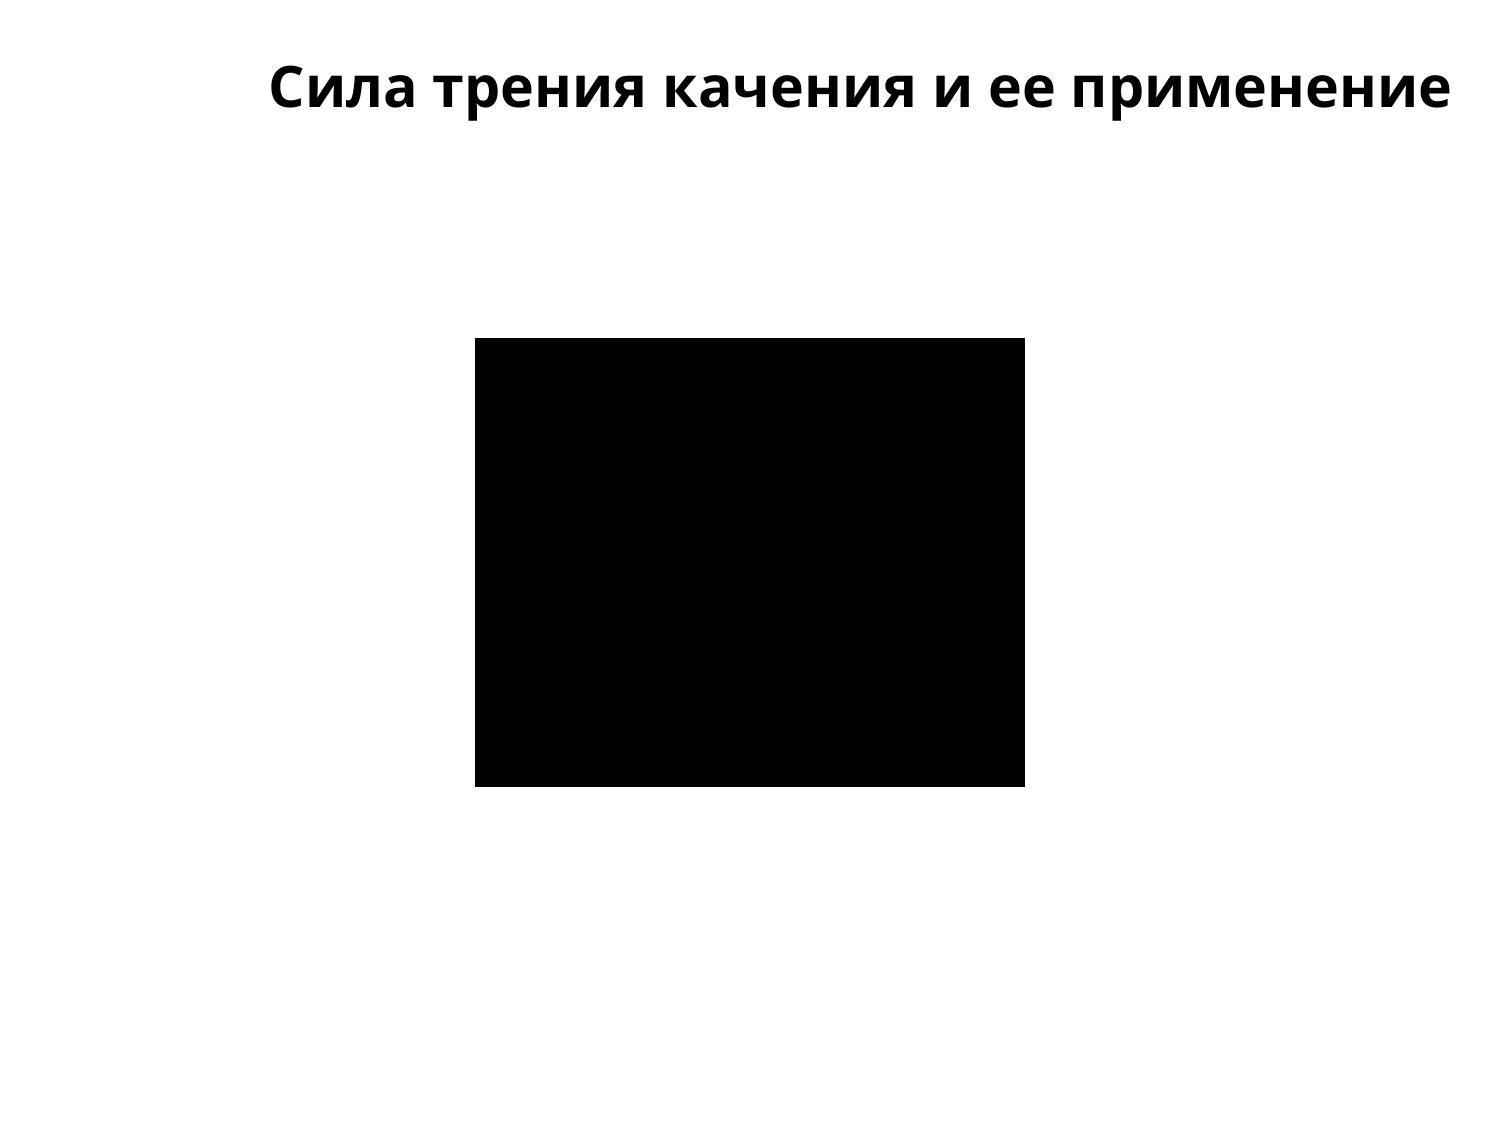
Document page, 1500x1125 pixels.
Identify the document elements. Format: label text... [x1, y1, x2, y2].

title Сила трения качения и ее применение [253, 38, 1474, 131]
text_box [474, 337, 1026, 788]
